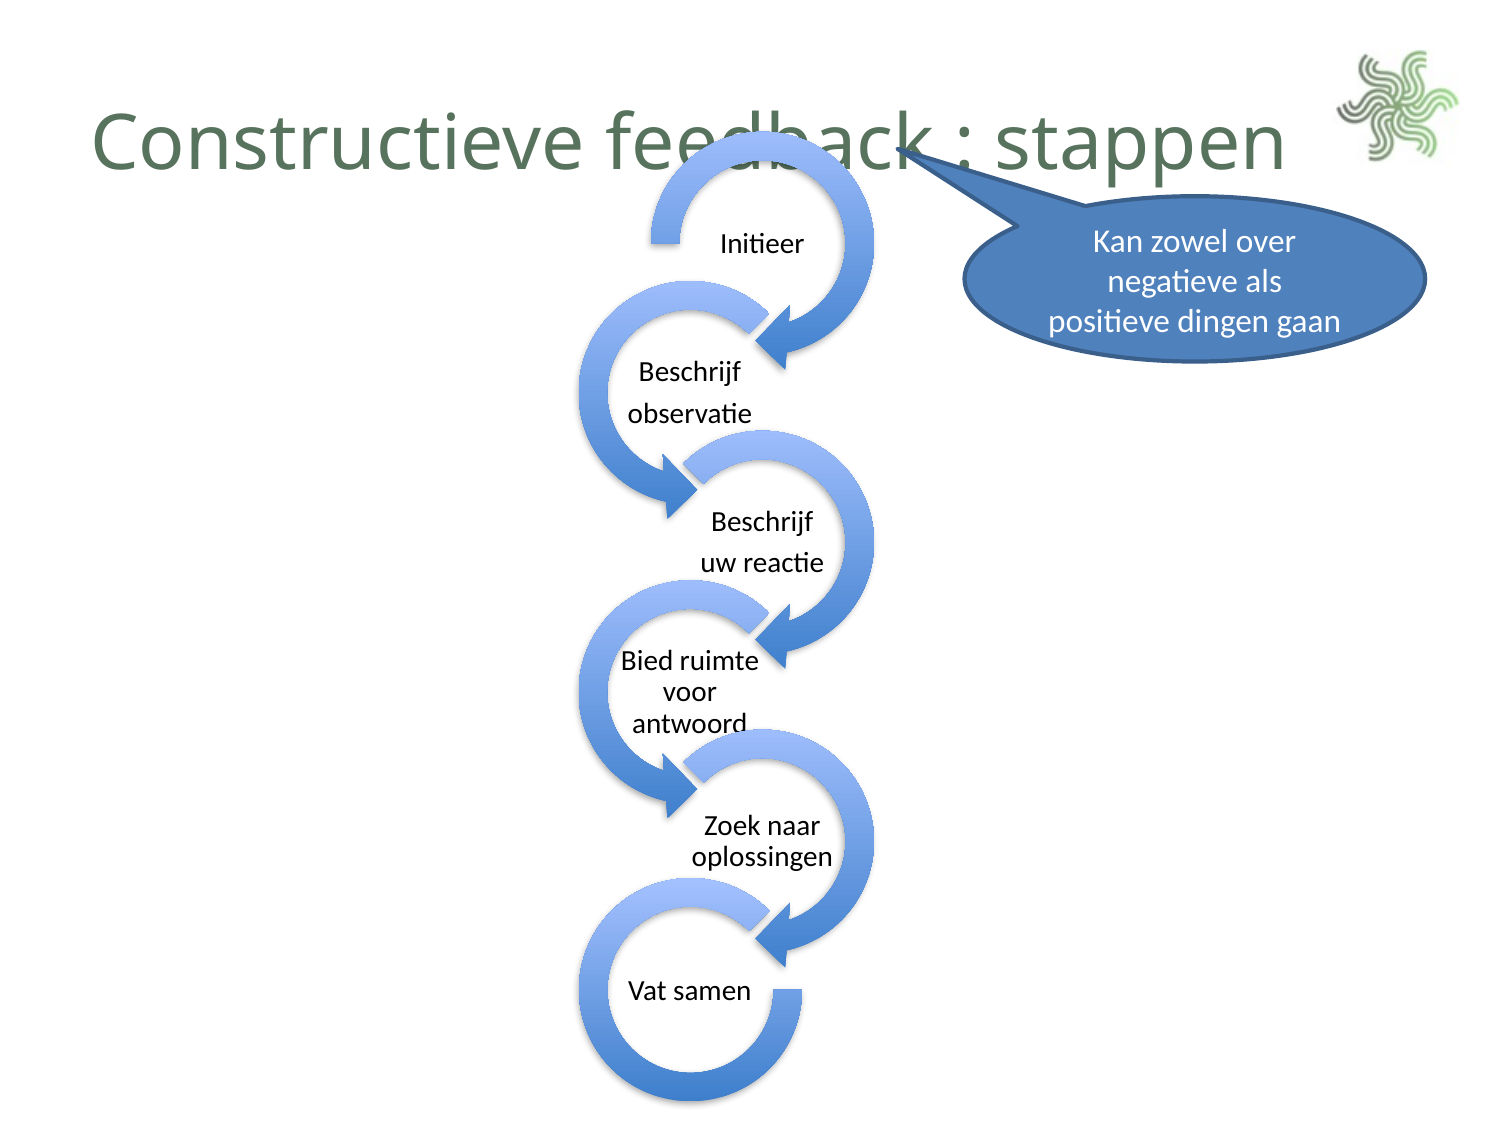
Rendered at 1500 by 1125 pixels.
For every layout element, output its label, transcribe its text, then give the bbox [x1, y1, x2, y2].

title Constructieve feedback : stappen [75, 45, 1309, 233]
picture [1332, 49, 1463, 166]
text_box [111, 113, 1341, 1102]
text_box Kan zowel over negatieve als positieve dingen gaan [1345, 214, 1428, 344]
